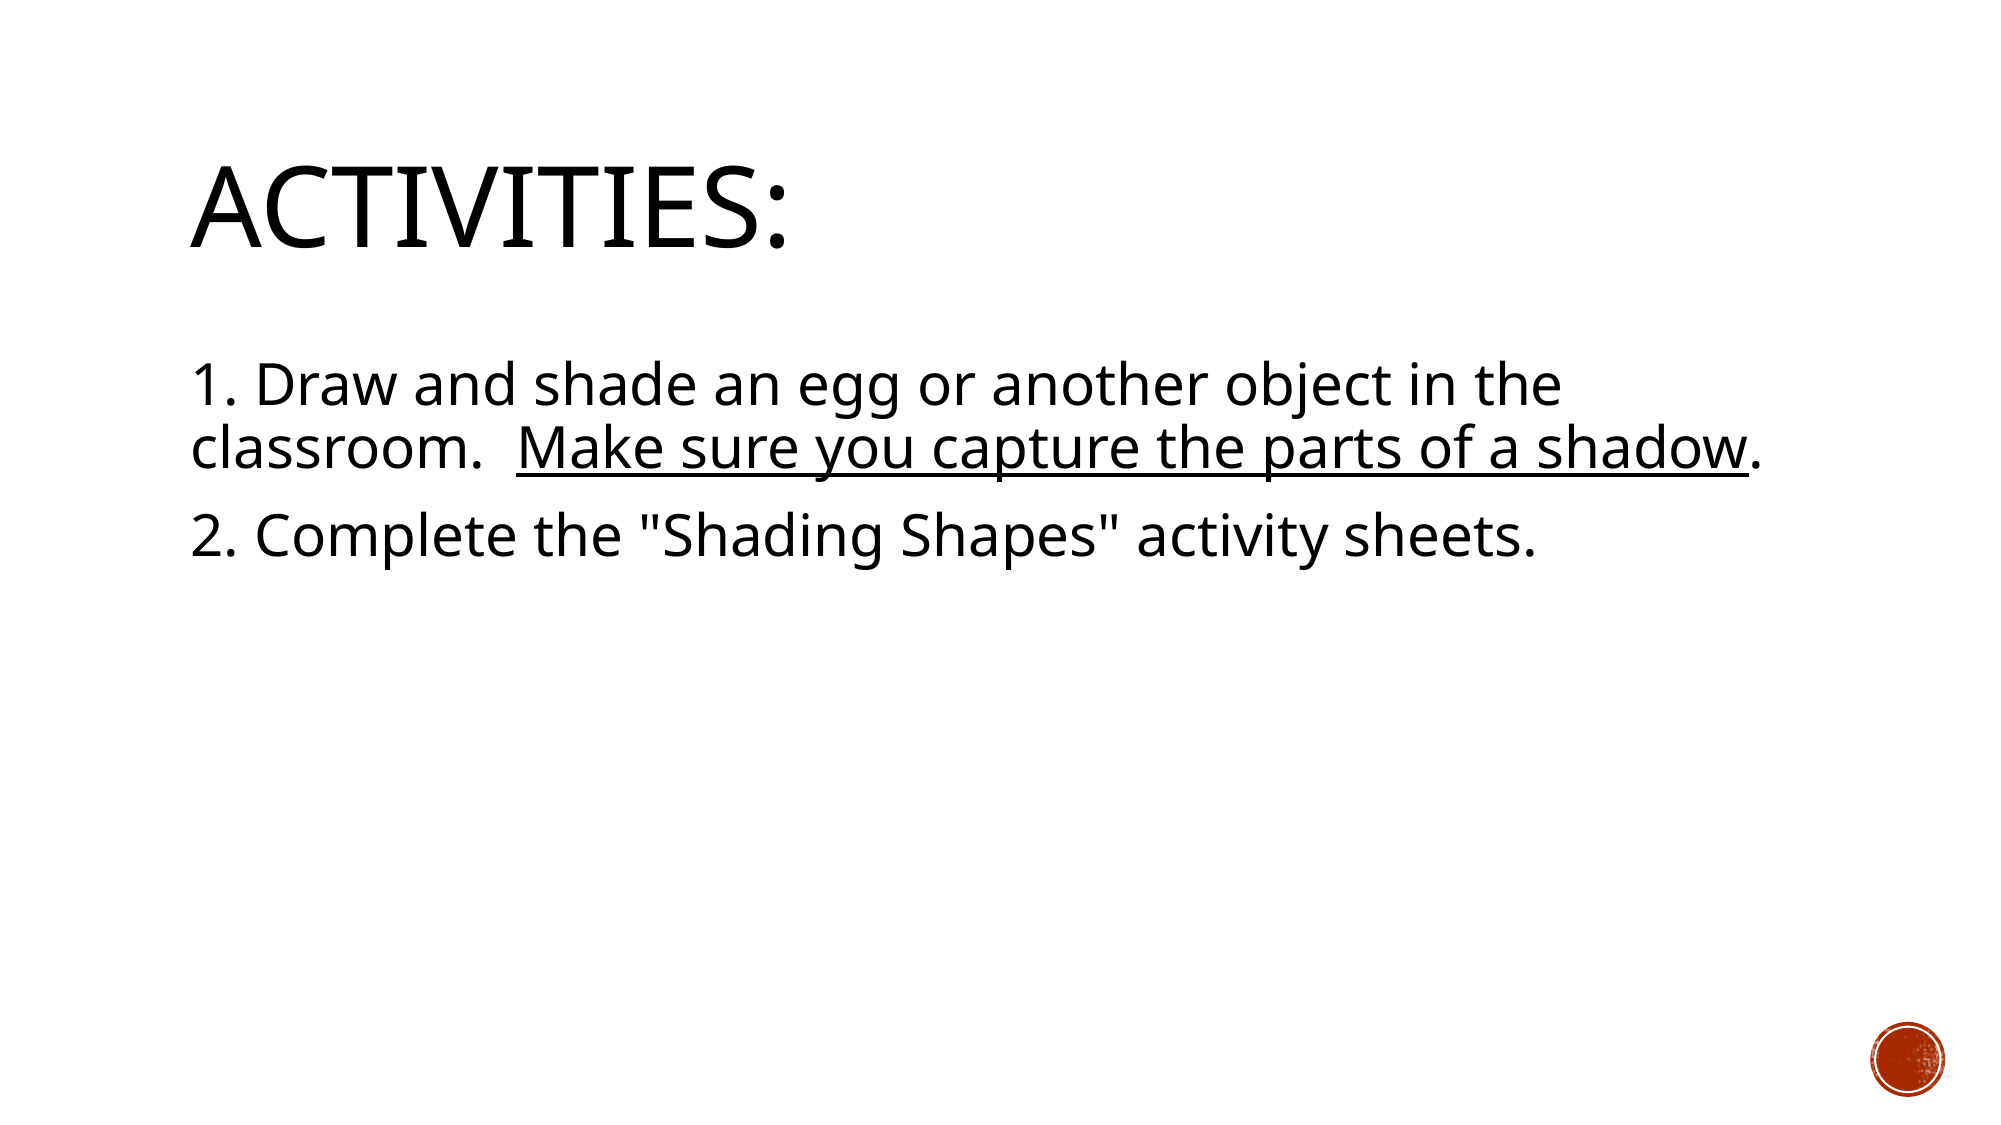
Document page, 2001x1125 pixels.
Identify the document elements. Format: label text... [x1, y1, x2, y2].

title Activities: [175, 79, 1826, 344]
list 1. Draw and shade an egg or another object in the classroom. Make sure you capture the parts of a shadow. 2. Complete the "Shading Shapes" activity sheets. [175, 348, 1826, 1013]
